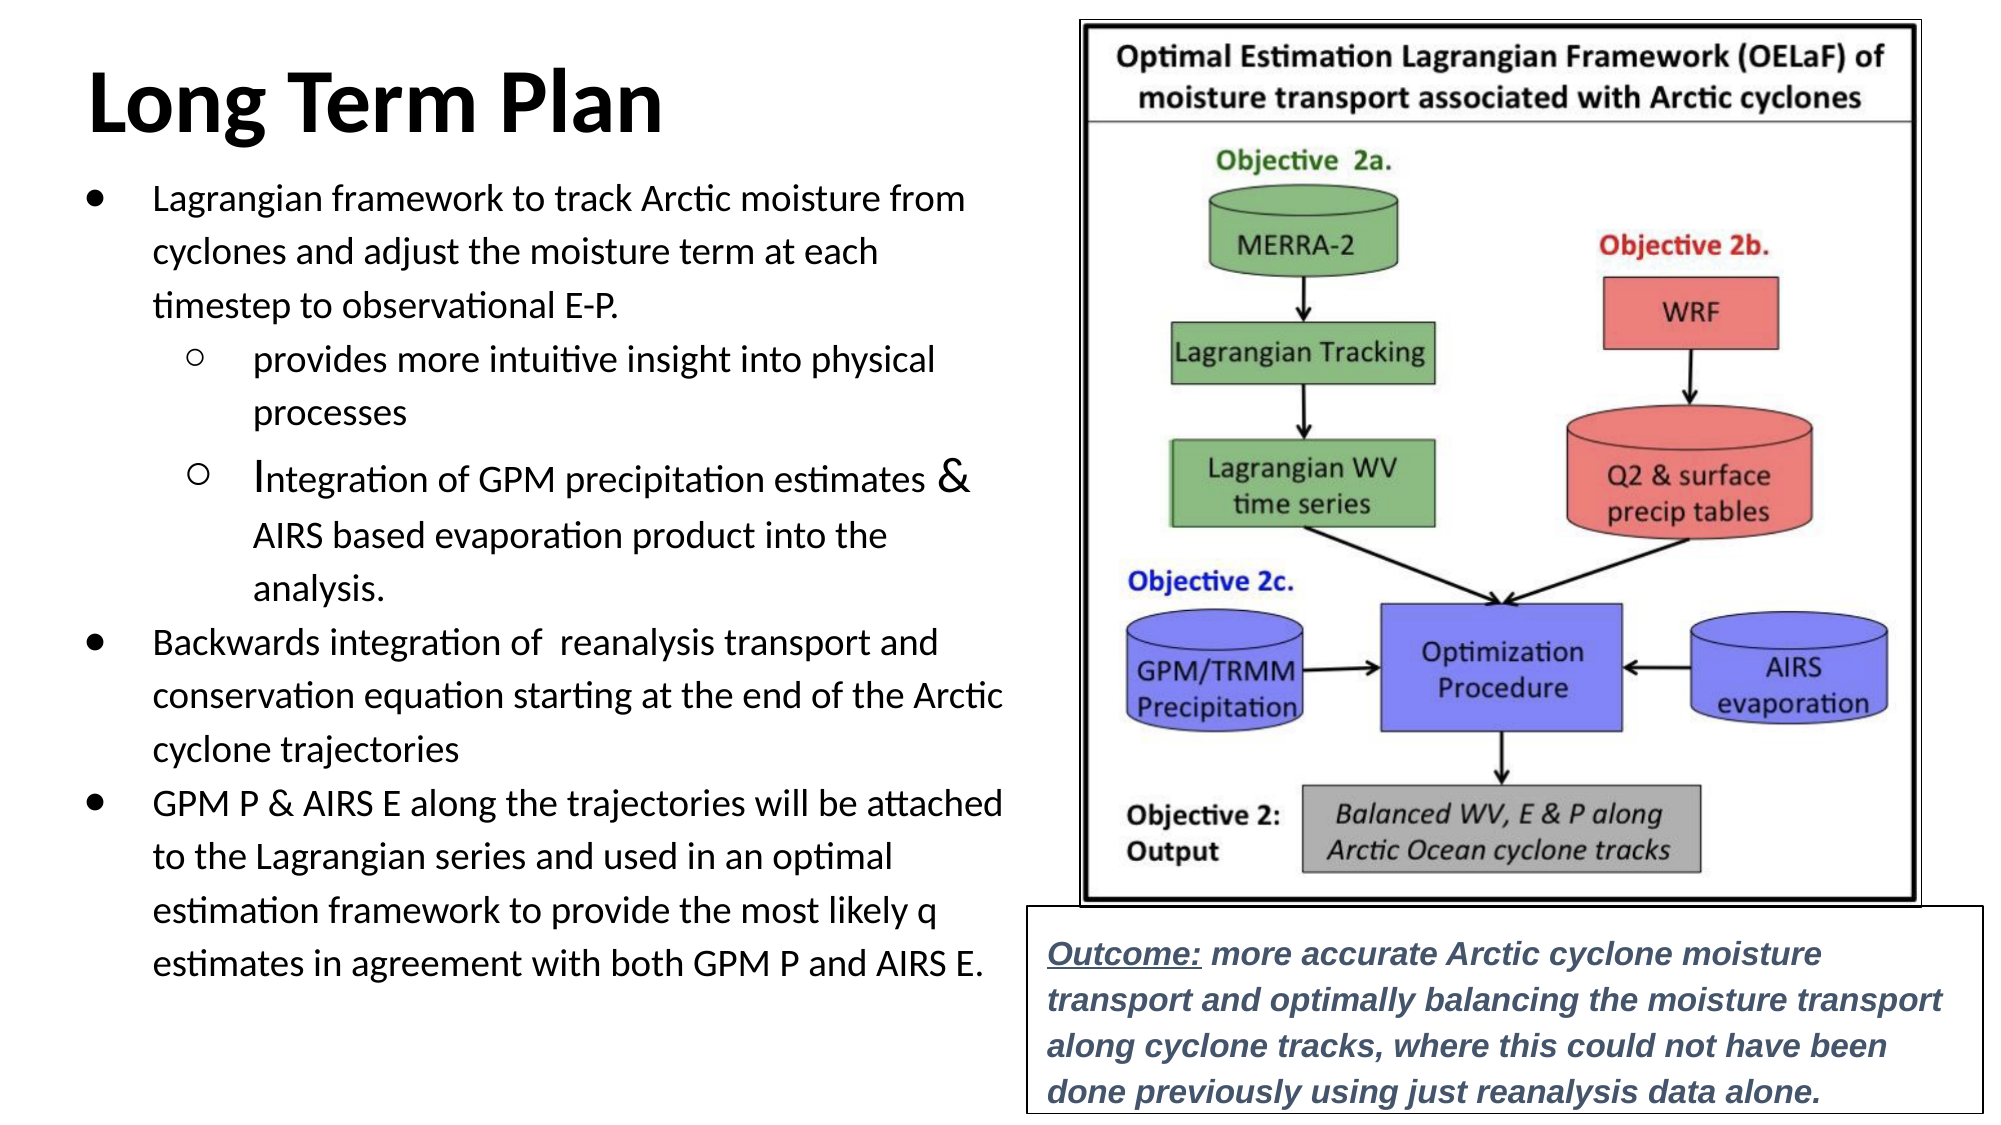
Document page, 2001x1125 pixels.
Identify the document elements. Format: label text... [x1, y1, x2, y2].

title Long Term Plan [1922, 20, 1932, 146]
title Long Term Plan [68, 20, 1078, 146]
picture [1080, 20, 1921, 907]
text_box Outcome: more accurate Arctic cyclone moisture transport and optimally balancing the moisture transport along cyclone tracks, where this could not have been done previously using just reanalysis data alone. [1027, 906, 1984, 1114]
list Lagrangian framework to track Arctic moisture from cyclones and adjust the moisture term at each timestep to observational E-P. provides more intuitive insight into physical processes Integration of GPM precipitation estimates & AIRS based evaporation product into the analysis. Backwards integration of reanalysis transport and conservation equation starting at the end of the Arctic cyclone trajectories GPM P & AIRS E along the trajectories will be attached to the Lagrangian series and used in an optimal estimation framework to provide the most likely q estimates in agreement with both GPM P and AIRS E. [32, 145, 1046, 893]
